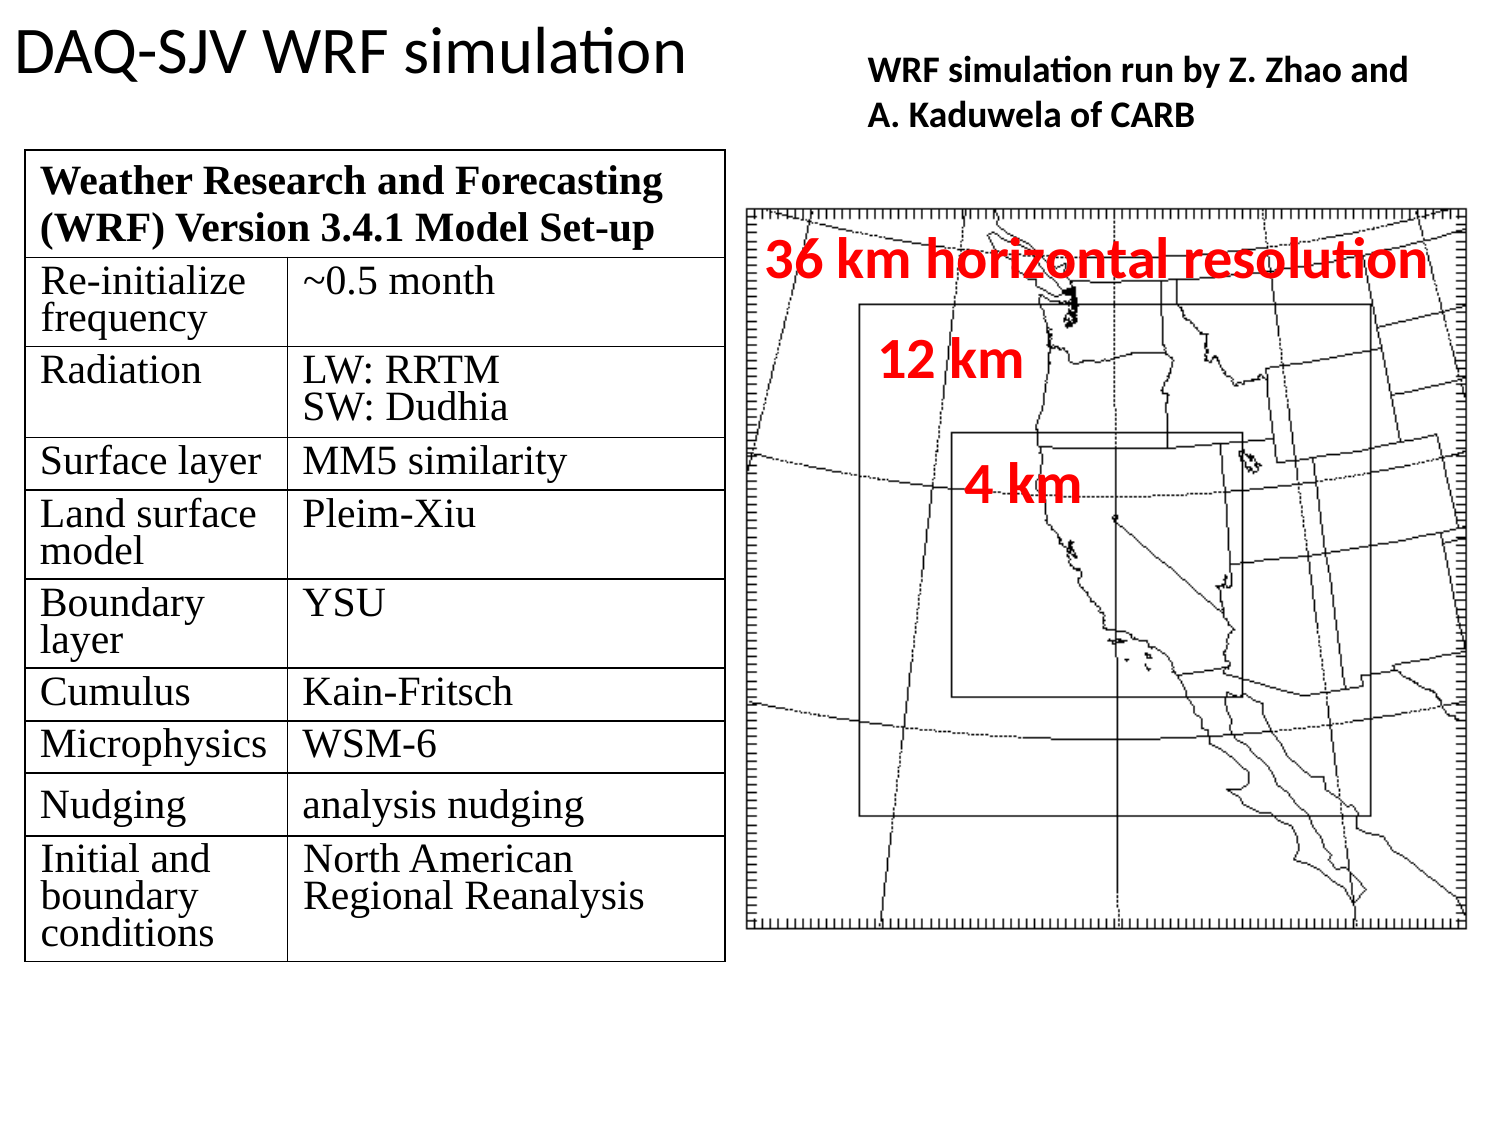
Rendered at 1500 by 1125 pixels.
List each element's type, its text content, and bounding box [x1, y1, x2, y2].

table_cell Nudging [26, 774, 287, 835]
table_cell Radiation [26, 347, 287, 437]
table_cell Cumulus [26, 669, 287, 720]
table_cell Land surface model [26, 491, 287, 578]
picture [740, 199, 1476, 937]
text_box DAQ-SJV WRF simulation [0, 0, 1500, 95]
table_cell MM5 similarity [288, 438, 724, 489]
table_cell Pleim-Xiu [288, 491, 724, 578]
table_cell analysis nudging [288, 774, 724, 835]
table_cell Microphysics [26, 722, 287, 772]
table_header Weather Research and Forecasting (WRF) Version 3.4.1 Model Set-up [26, 151, 724, 257]
table_cell Initial and boundary conditions [26, 837, 287, 961]
table_cell North American Regional Reanalysis [288, 837, 724, 961]
table_cell Surface layer [26, 438, 287, 489]
table_cell Re-initialize frequency [26, 258, 287, 346]
table_cell Boundary layer [26, 580, 287, 667]
table_cell WSM-6 [288, 722, 724, 772]
text_box WRF simulation run by Z. Zhao and A. Kaduwela of CARB [852, 37, 1425, 143]
table_cell Kain-Fritsch [288, 669, 724, 720]
table_cell ~0.5 month [288, 258, 724, 346]
table_cell LW: RRTM SW: Dudhia [288, 347, 724, 437]
table_cell YSU [288, 580, 724, 667]
